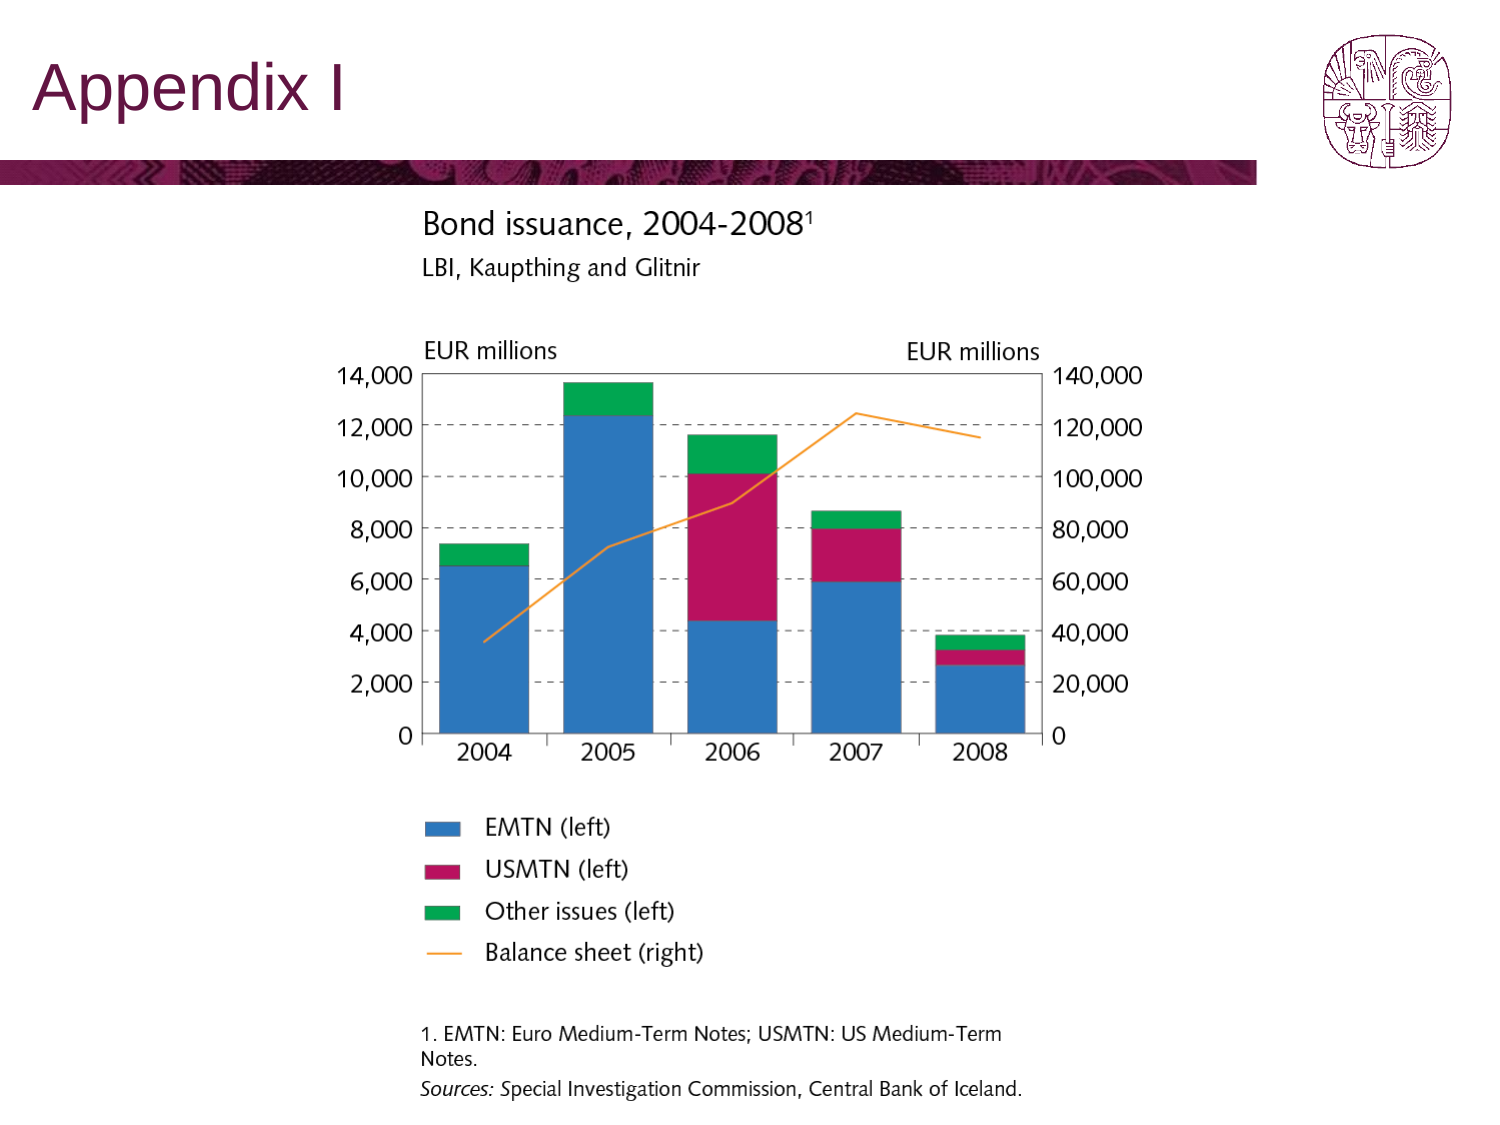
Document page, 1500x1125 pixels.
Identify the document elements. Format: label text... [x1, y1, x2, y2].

picture [336, 195, 1142, 1101]
title Appendix I [17, 19, 1247, 149]
picture [0, 160, 1258, 185]
picture [1316, 31, 1456, 173]
